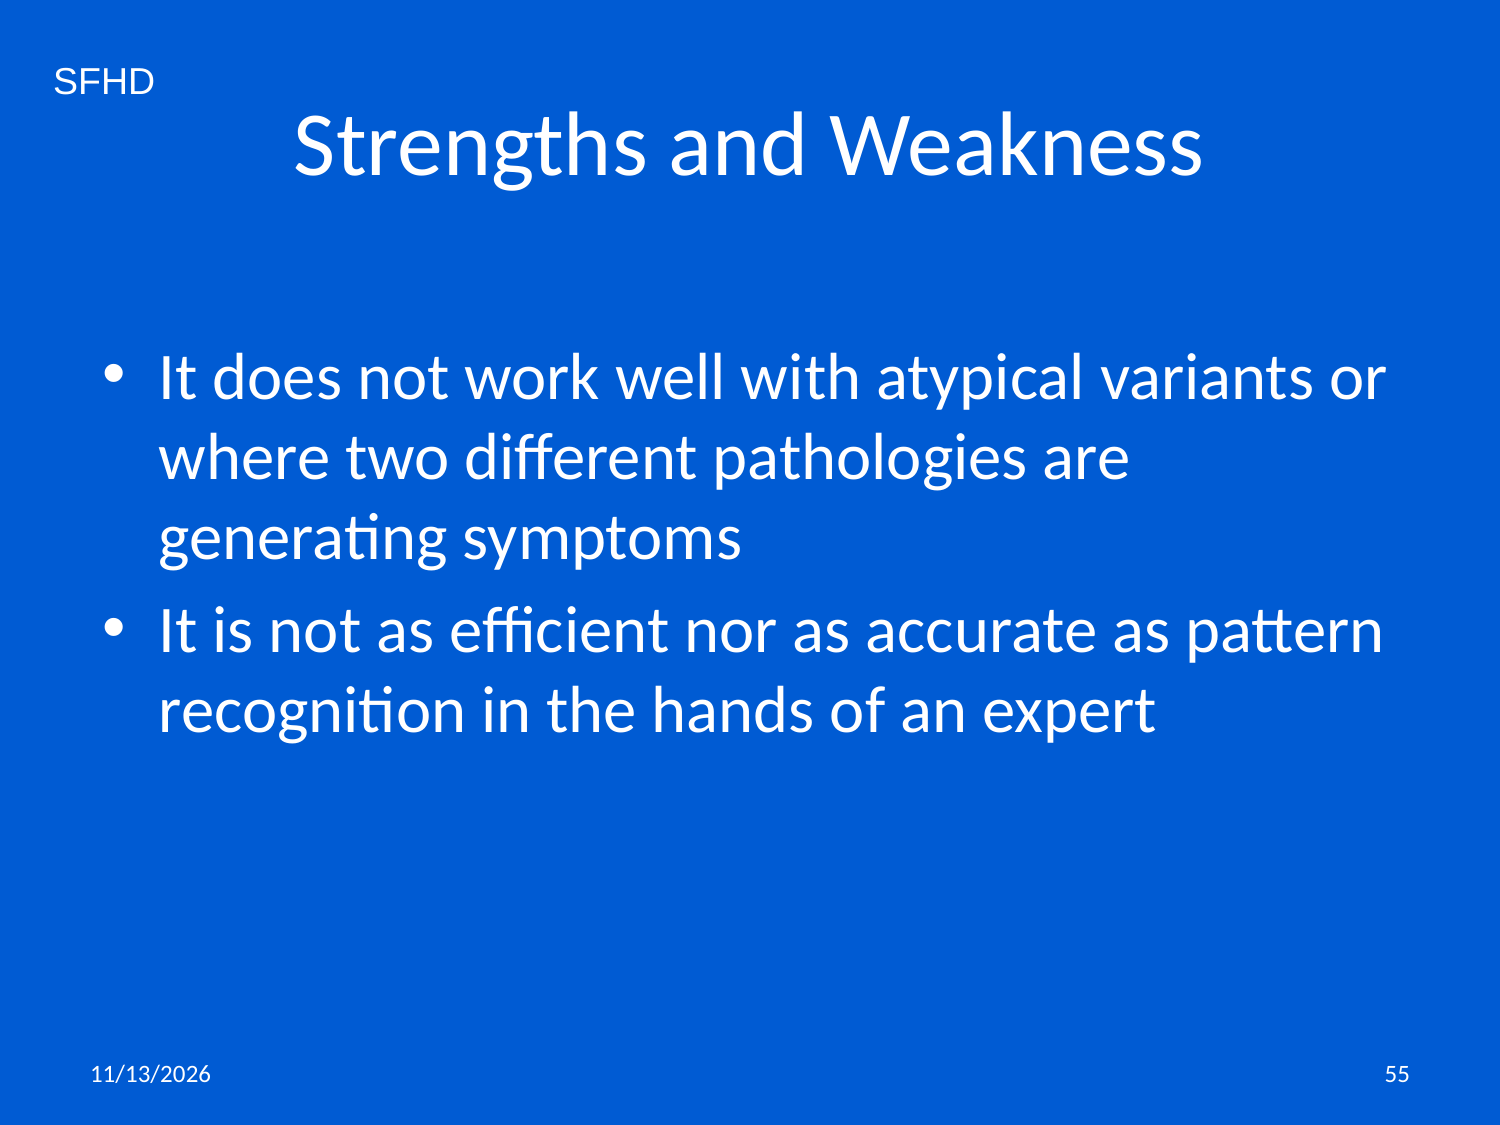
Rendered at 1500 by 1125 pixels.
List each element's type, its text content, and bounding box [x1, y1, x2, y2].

text_box SFHD [38, 49, 170, 110]
title Strengths and Weakness [74, 44, 1426, 233]
slide_number 55 [1074, 1042, 1425, 1103]
list It does not work well with atypical variants or where two different pathologies are generating symptoms It is not as efficient nor as accurate as pattern recognition in the hands of an expert [87, 324, 1438, 876]
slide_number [75, 1042, 425, 1103]
